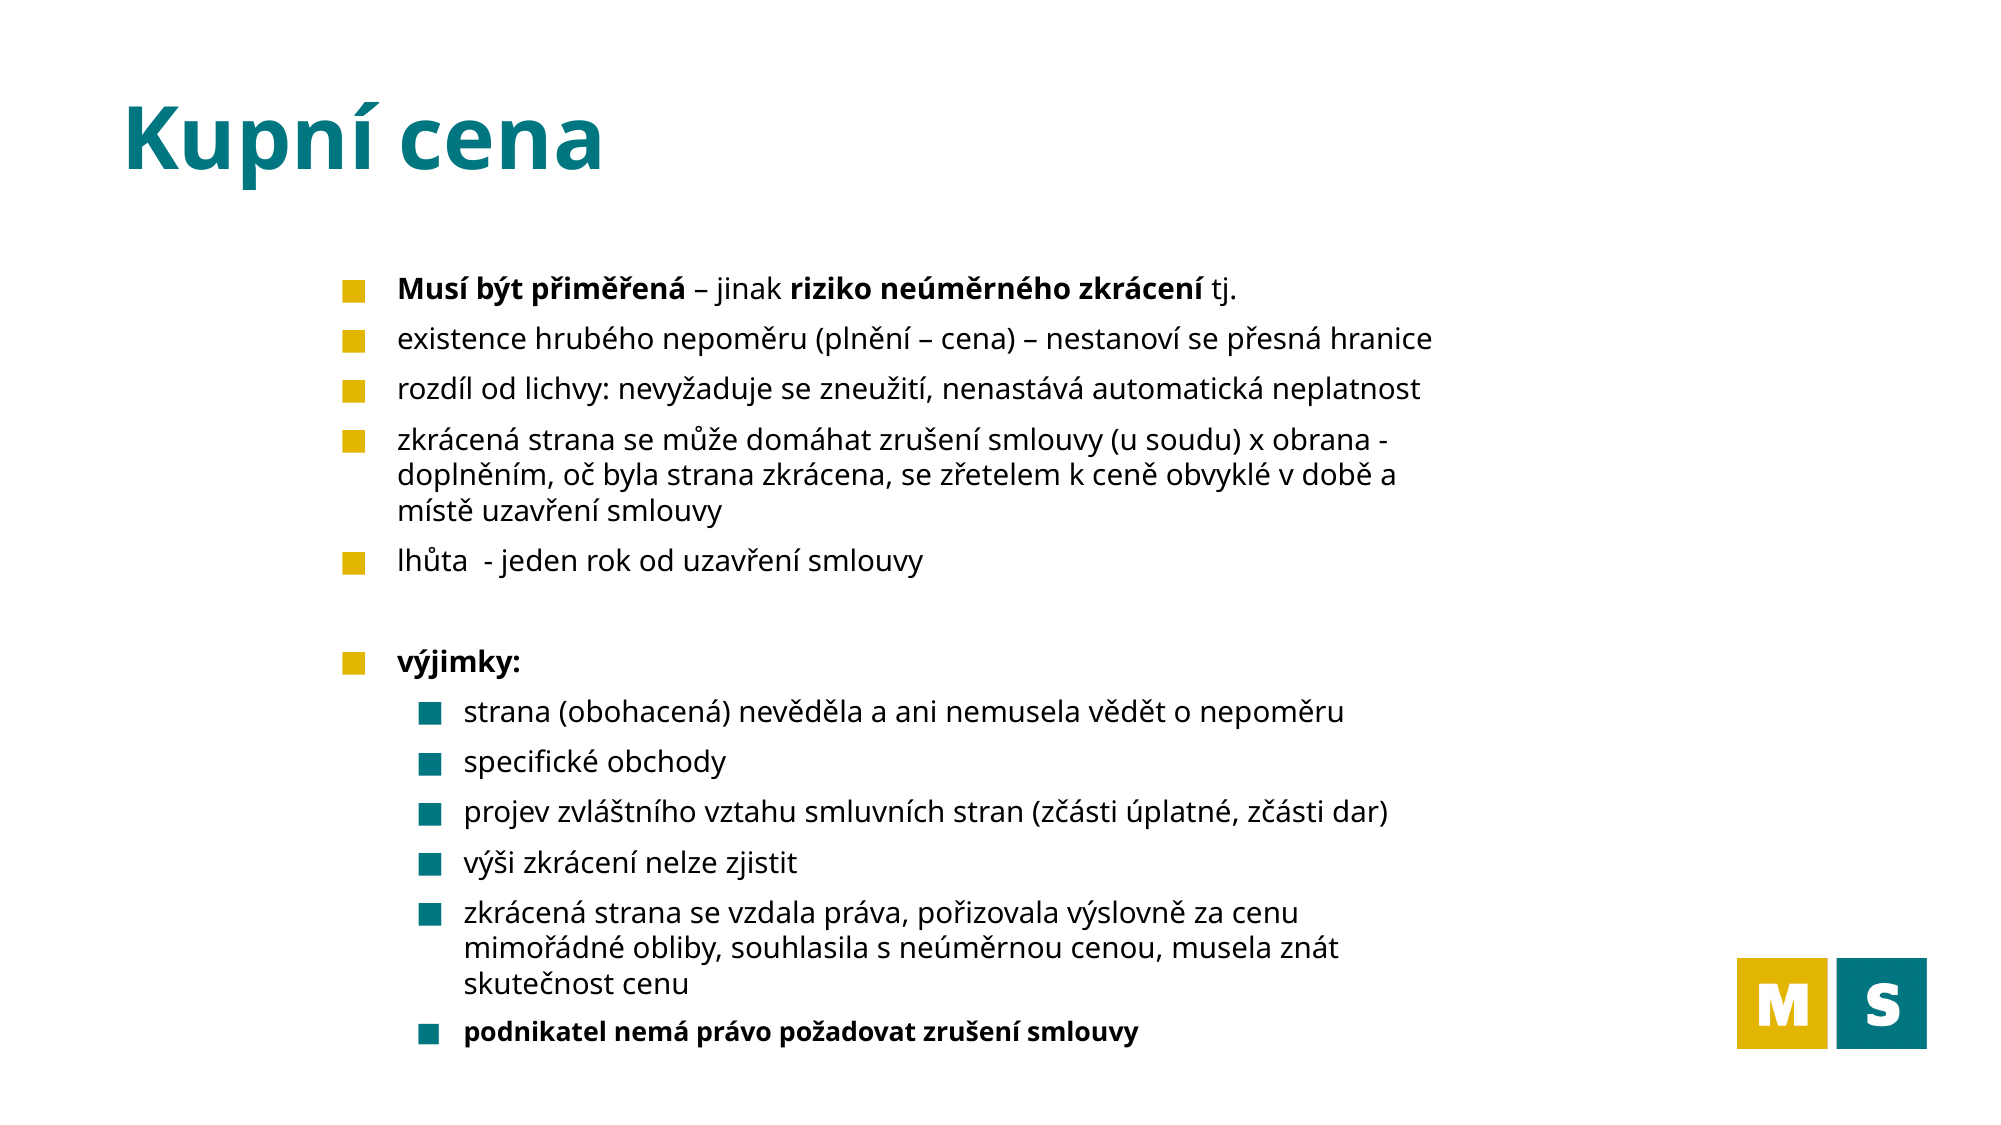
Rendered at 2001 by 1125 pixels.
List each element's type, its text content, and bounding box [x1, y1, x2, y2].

picture [1737, 958, 1927, 1049]
list Musí být přiměřená – jinak riziko neúměrného zkrácení tj. existence hrubého nepoměru (plnění – cena) – nestanoví se přesná hranice rozdíl od lichvy: nevyžaduje se zneužití, nenastává automatická neplatnost zkrácená strana se může domáhat zrušení smlouvy (u soudu) x obrana - doplněním, oč byla strana zkrácena, se zřetelem k ceně obvyklé v době a místě uzavření smlouvy lhůta - jeden rok od uzavření smlouvy výjimky: strana (obohacená) nevěděla a ani nemusela vědět o nepoměru specifické obchody projev zvláštního vztahu smluvních stran (zčásti úplatné, zčásti dar) výši zkrácení nelze zjistit zkrácená strana se vzdala práva, pořizovala výslovně za cenu mimořádné obliby, souhlasila s neúměrnou cenou, musela znát skutečnost cenu podnikatel nemá právo požadovat zrušení smlouvy [324, 304, 1481, 1061]
title Kupní cena [106, 74, 1649, 304]
